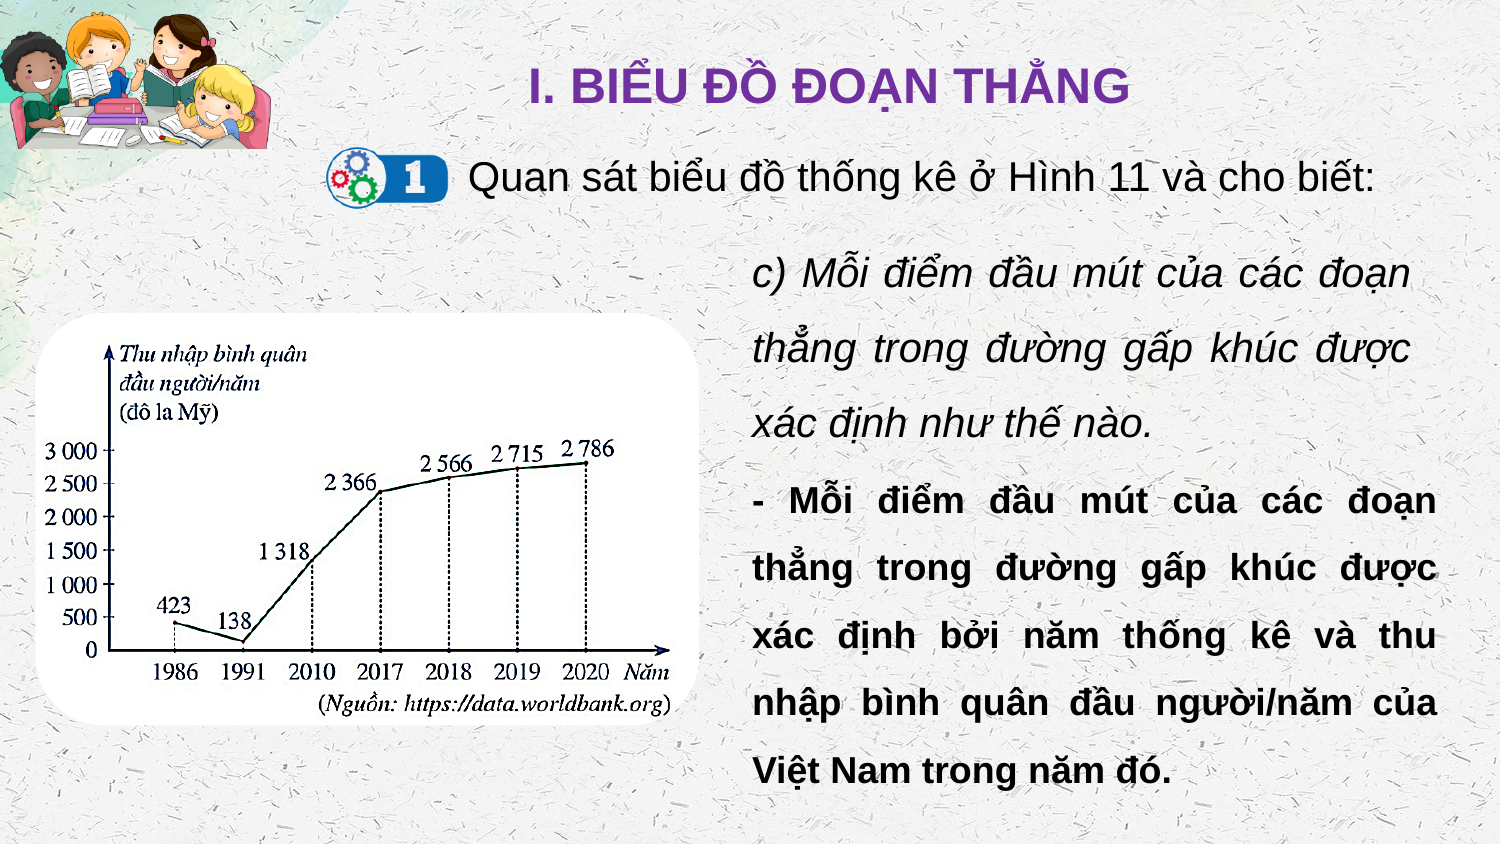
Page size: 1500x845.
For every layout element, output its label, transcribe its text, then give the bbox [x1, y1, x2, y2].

picture [0, 0, 1500, 844]
text_box Quan sát biểu đồ thống kê ở Hình 11 và cho biết: [455, 142, 1404, 207]
text_box c) Mỗi điểm đầu mút của các đoạn thẳng trong đường gấp khúc được xác định như thế nào. [737, 213, 1427, 445]
text_box - Mỗi điểm đầu mút của các đoạn thẳng trong đường gấp khúc được xác định bởi năm thống kê và thu nhập bình quân đầu người/năm của Việt Nam trong năm đó. [737, 445, 1453, 799]
text_box I. BIỂU ĐỒ ĐOẠN THẲNG [513, 45, 1170, 121]
